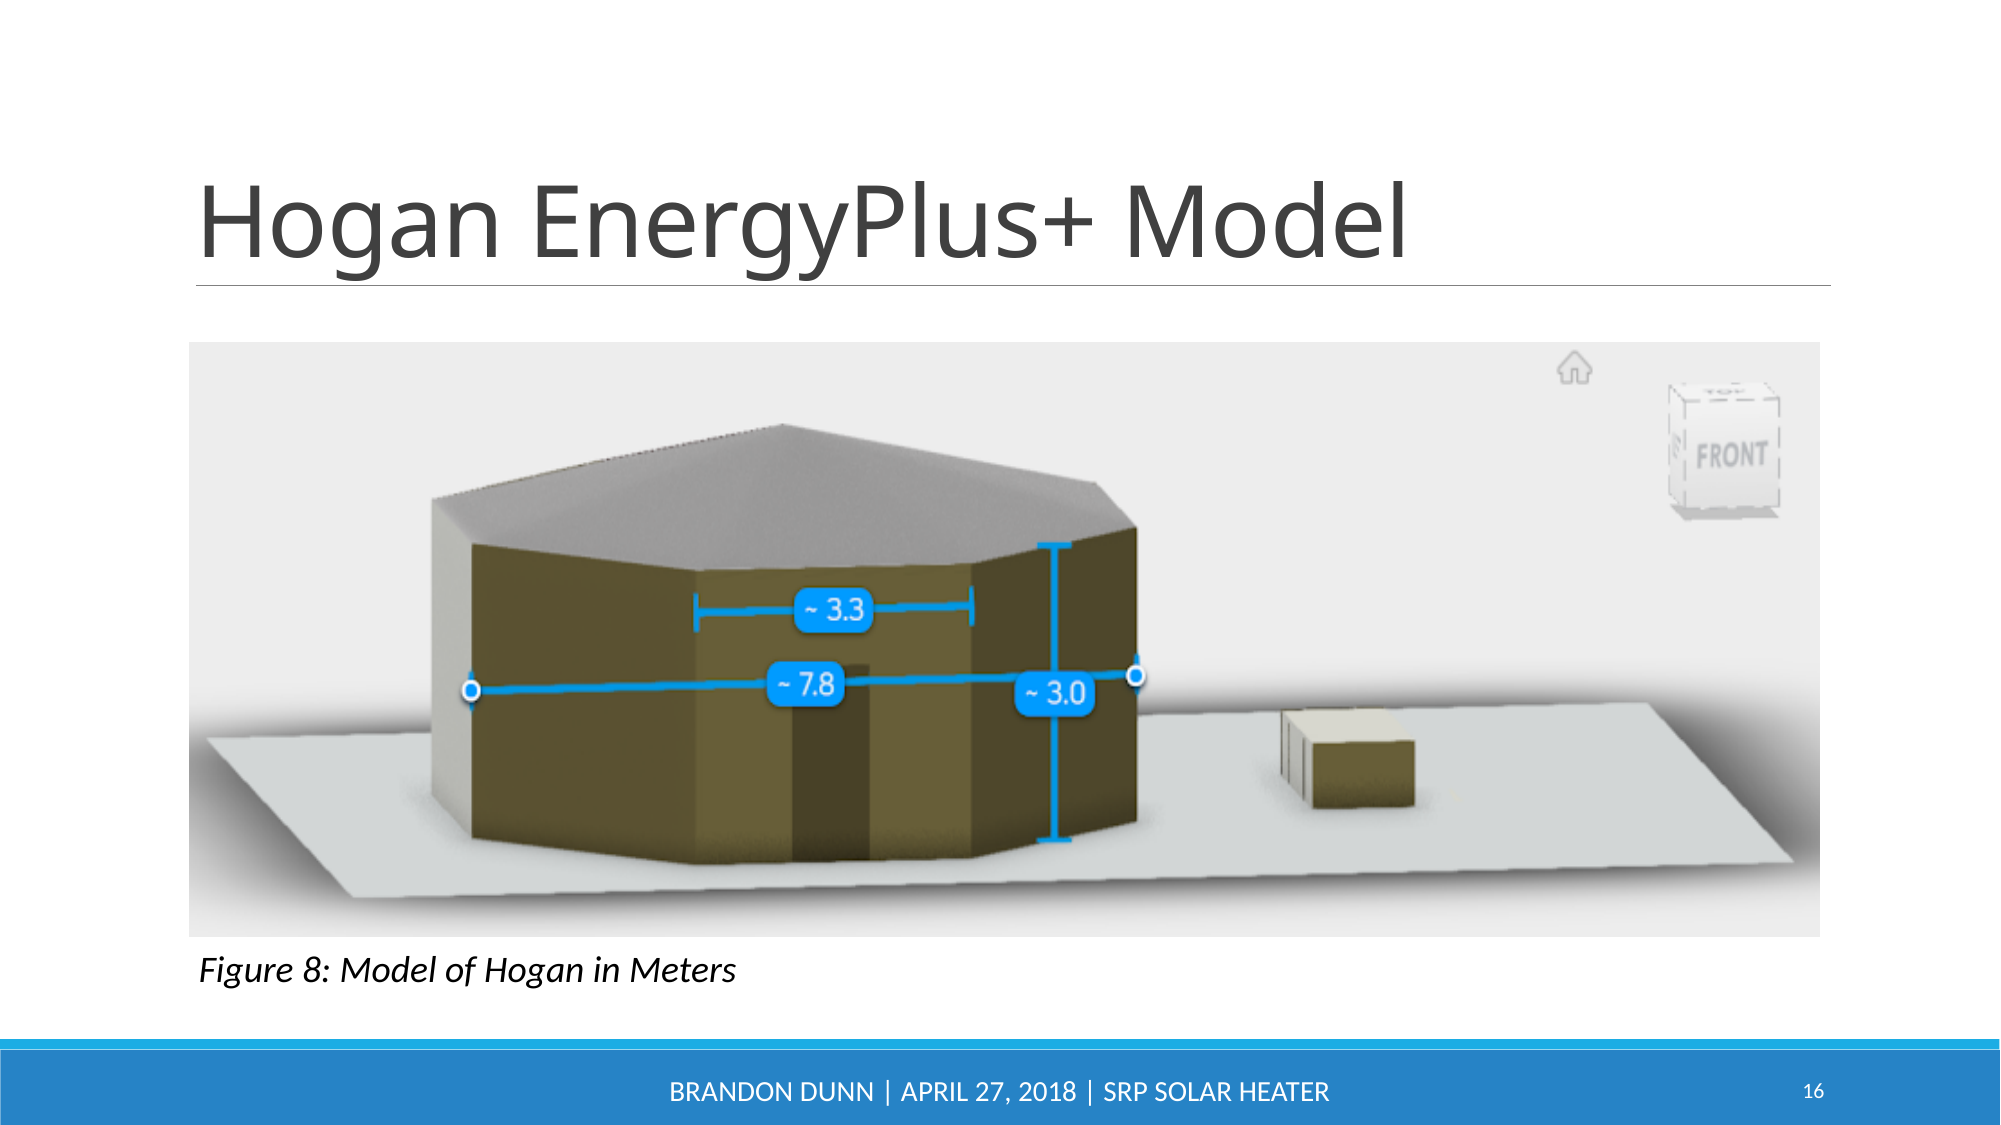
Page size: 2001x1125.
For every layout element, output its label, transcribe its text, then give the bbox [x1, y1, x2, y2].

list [189, 341, 1821, 937]
slide_number 16 [1624, 1059, 1840, 1120]
text_box Figure 8: Model of Hogan in Meters [183, 937, 752, 998]
title Hogan EnergyPlus+ Model [180, 47, 1830, 285]
footer Brandon Dunn | April 27, 2018 | SRP Solar Heater [604, 1059, 1396, 1120]
